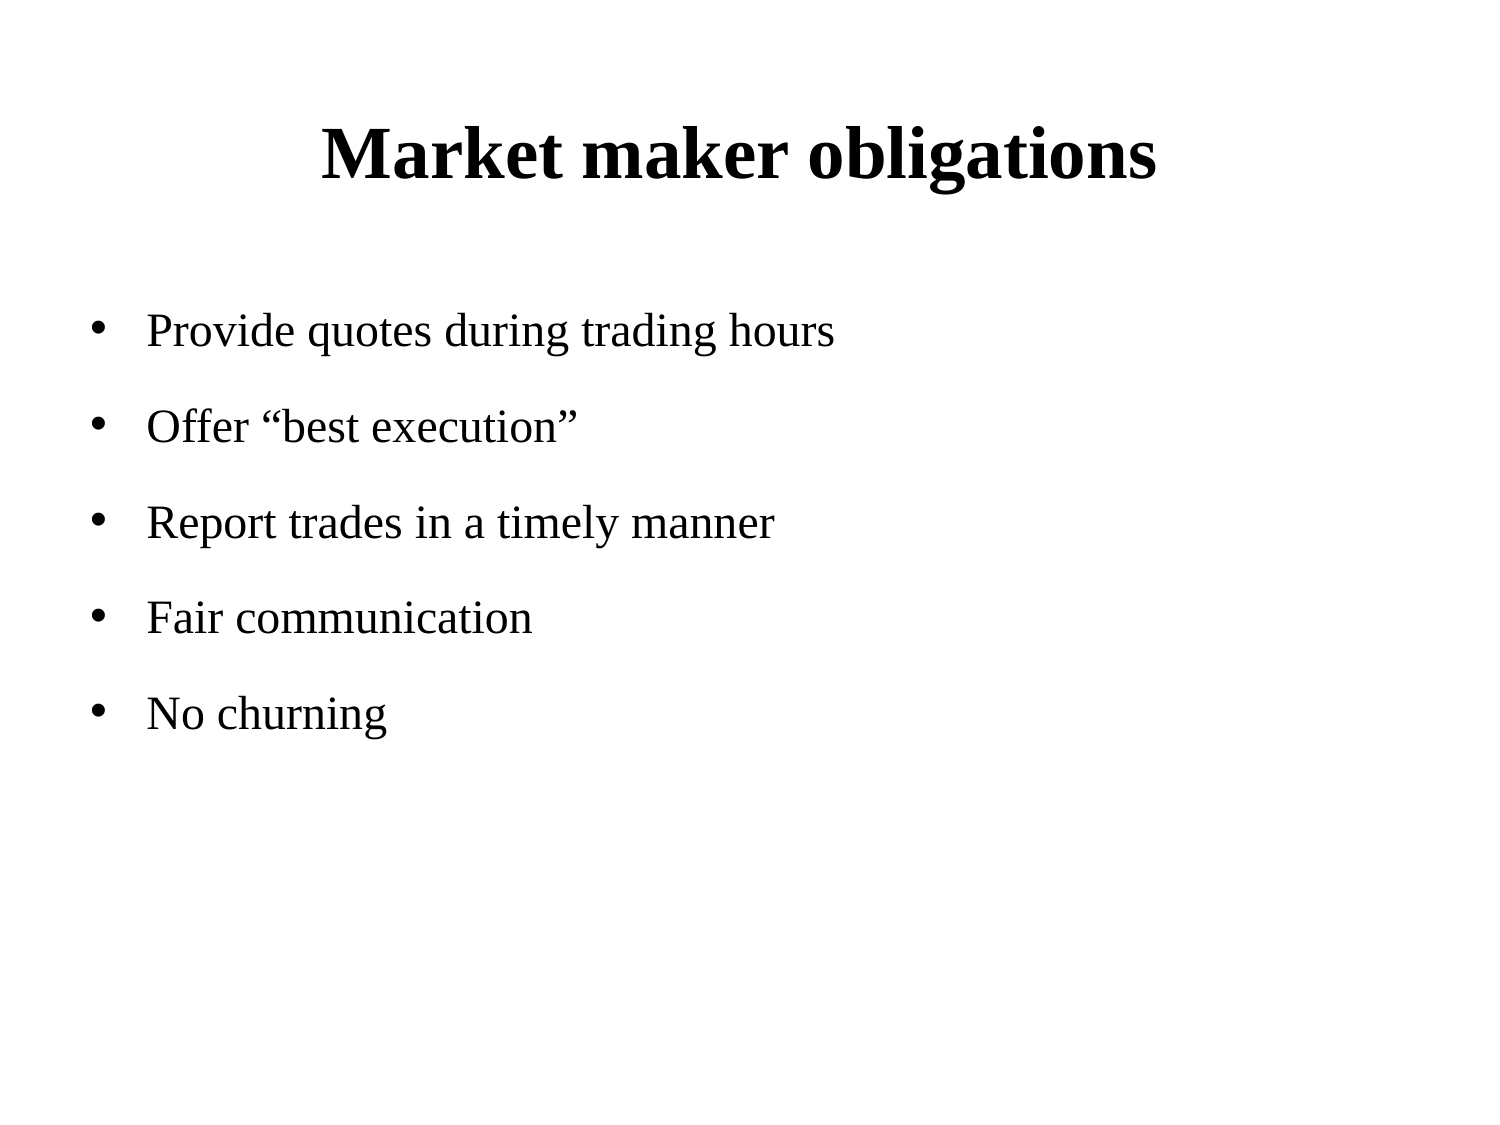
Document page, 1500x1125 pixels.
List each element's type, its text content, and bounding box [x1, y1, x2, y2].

list Provide quotes during trading hours Offer “best execution” Report trades in a timely manner Fair communication No churning [75, 262, 1425, 1035]
title Market maker obligations [64, 54, 1415, 243]
